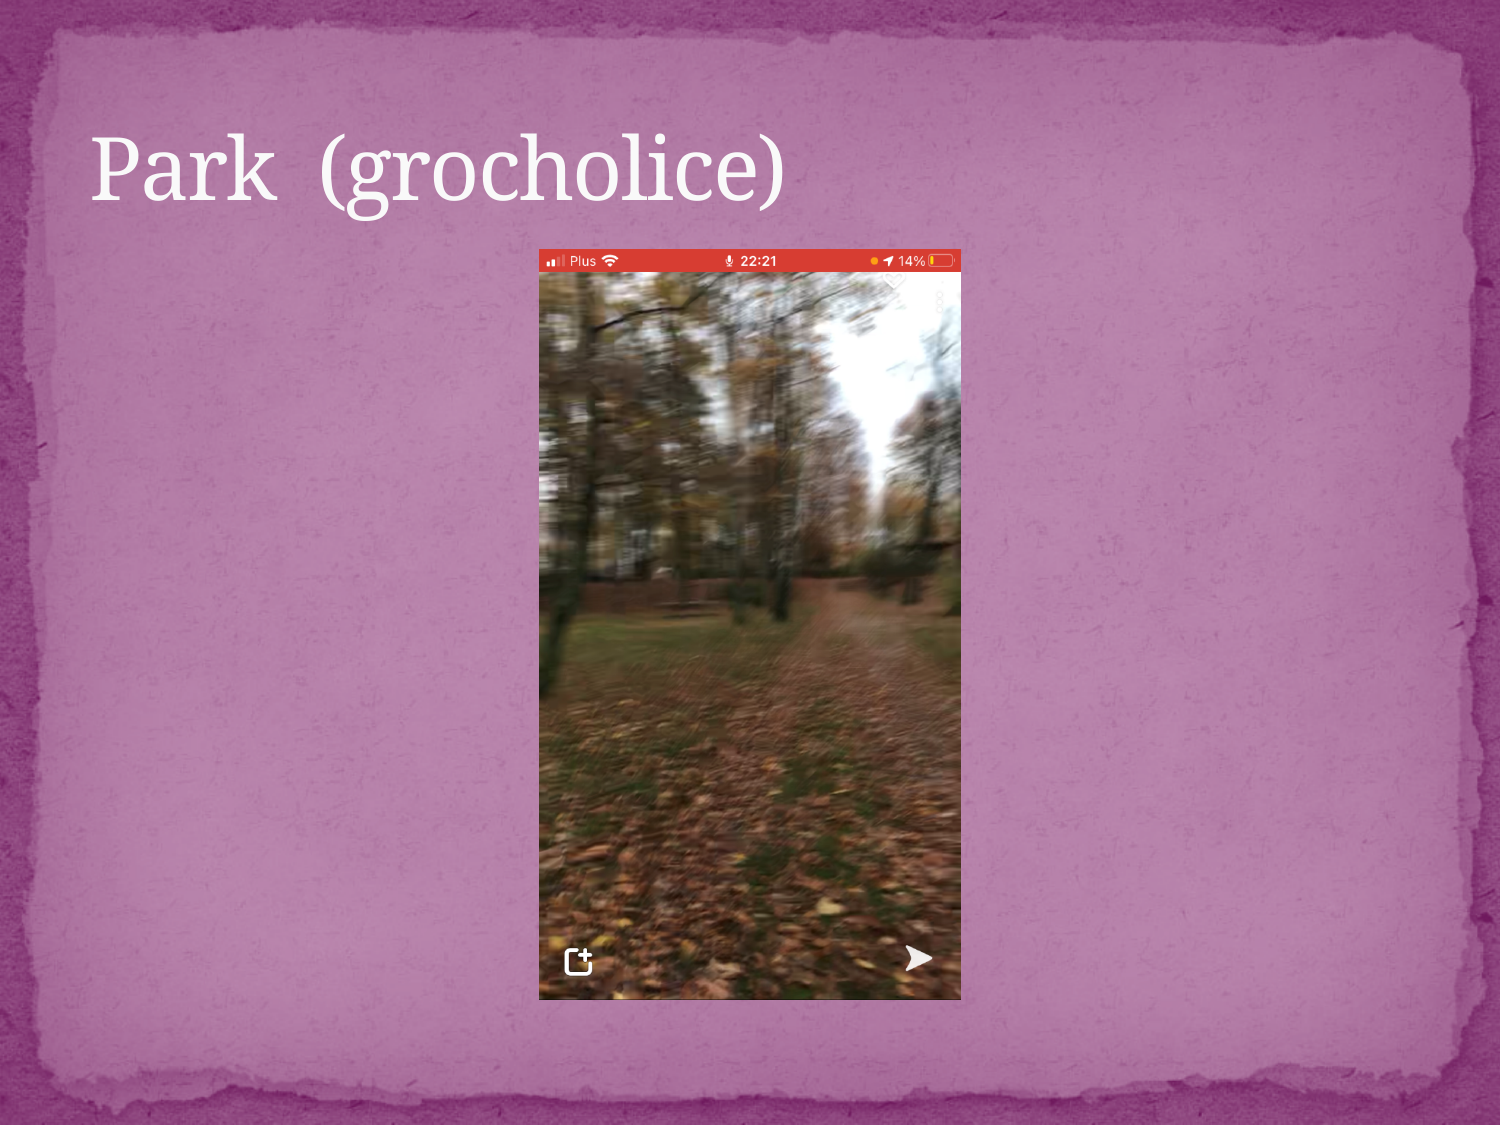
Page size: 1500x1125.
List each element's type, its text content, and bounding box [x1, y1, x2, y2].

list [542, 252, 960, 999]
title Park (grocholice) [74, 24, 1425, 225]
